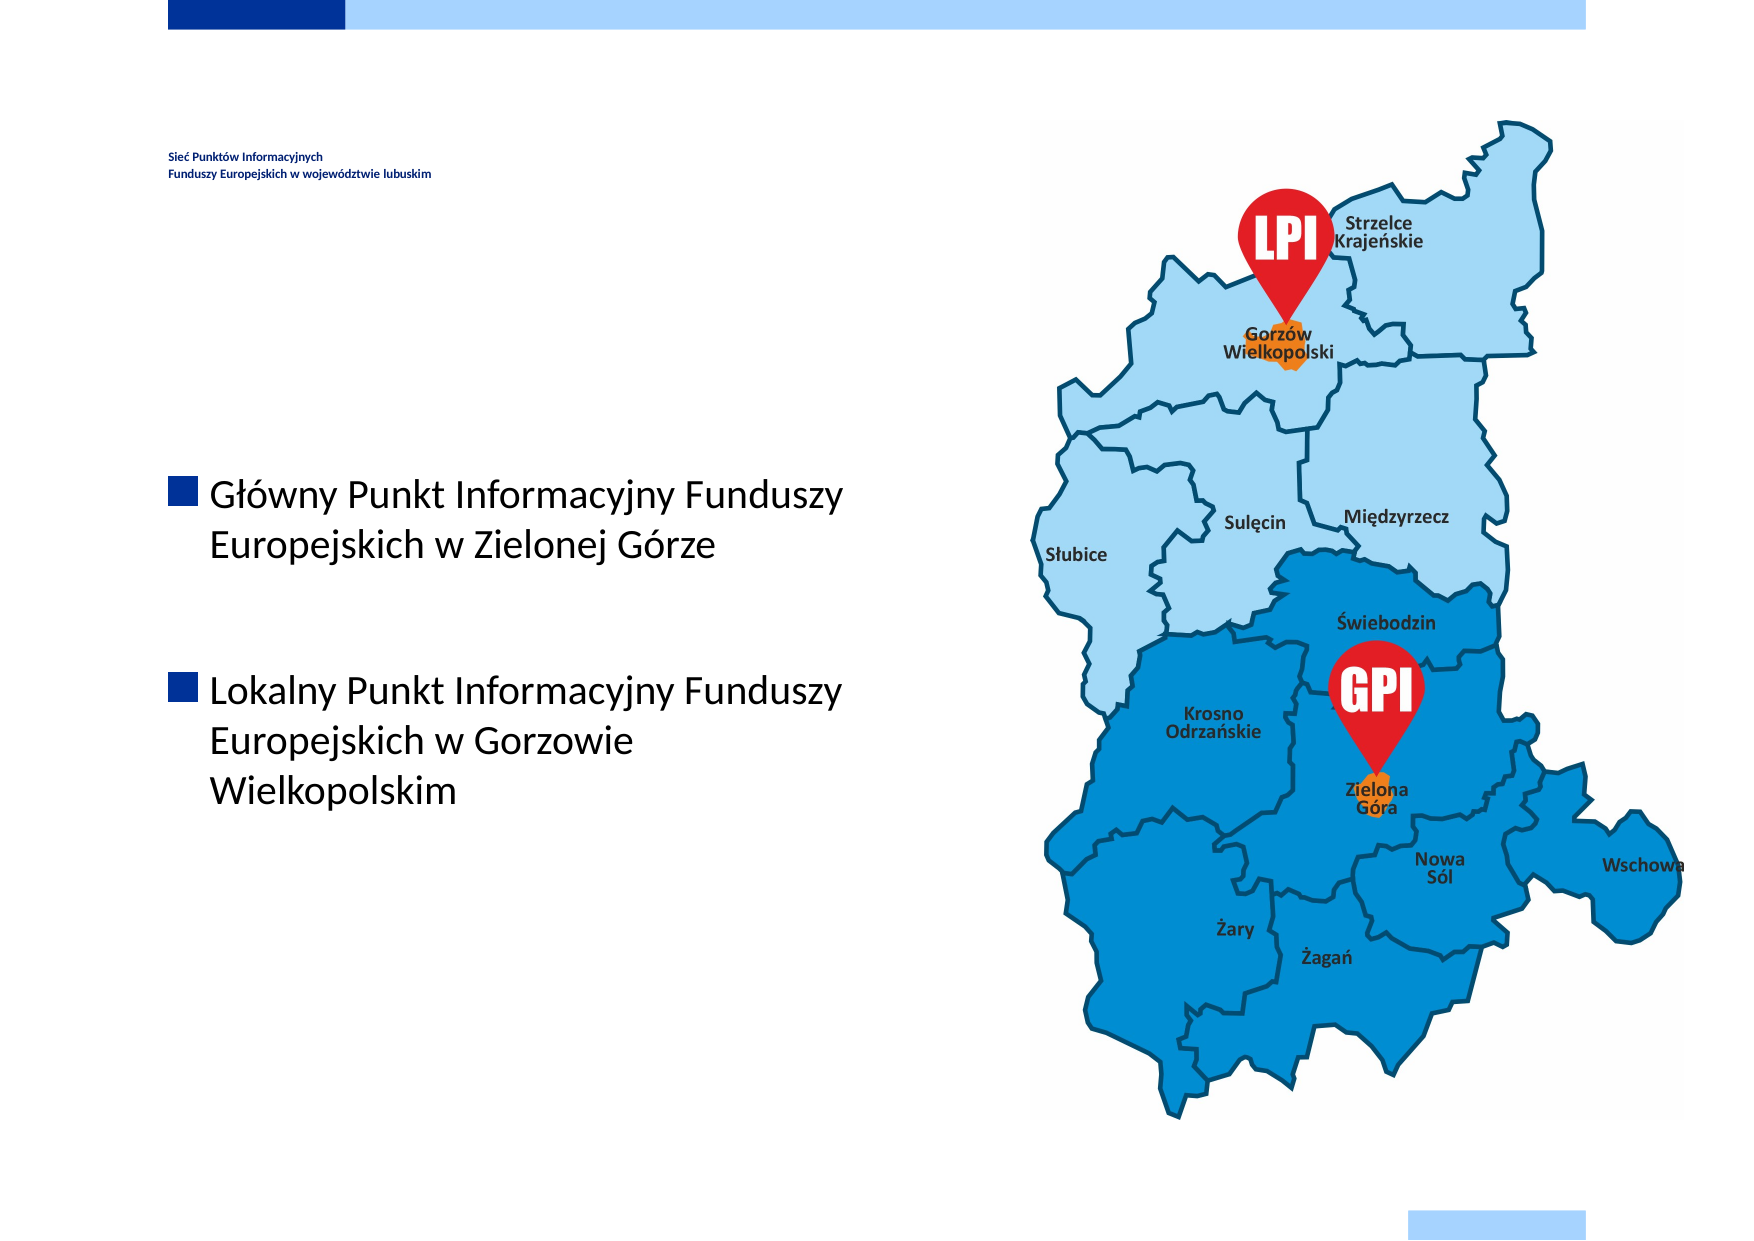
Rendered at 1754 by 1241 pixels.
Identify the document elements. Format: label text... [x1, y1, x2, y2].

picture [1338, 616, 1346, 628]
picture [168, 672, 198, 702]
title Sieć Punktów Informacyjnych Funduszy Europejskich w województwie lubuskim [168, 147, 1030, 325]
picture [1603, 859, 1618, 871]
picture [1402, 616, 1410, 629]
picture [1036, 436, 1210, 715]
picture [1181, 724, 1189, 737]
picture [1343, 955, 1351, 963]
picture [1438, 875, 1447, 883]
picture [1030, 120, 1548, 538]
picture [1185, 708, 1194, 719]
picture [1323, 955, 1330, 967]
picture [1379, 617, 1399, 629]
picture [1230, 926, 1235, 936]
picture [1196, 711, 1201, 719]
picture [1218, 729, 1226, 737]
picture [1218, 922, 1225, 935]
picture [1639, 858, 1647, 871]
picture [168, 476, 198, 506]
picture [1457, 856, 1464, 865]
picture [1192, 729, 1197, 737]
picture [1092, 397, 1354, 633]
picture [1223, 711, 1231, 719]
picture [1428, 871, 1435, 882]
picture [1303, 948, 1310, 964]
picture [1239, 926, 1253, 938]
picture [1650, 862, 1675, 871]
picture [1430, 856, 1454, 865]
list Główny Punkt Informacyjny Funduszy Europejskich w Zielonej Górze Lokalny Punkt Informacyjny Funduszy Europejskich w Gorzowie Wielkopolskim [168, 466, 854, 821]
picture [1413, 619, 1418, 629]
picture [1328, 641, 1425, 817]
picture [1203, 711, 1211, 719]
picture [1238, 725, 1244, 737]
picture [1234, 711, 1239, 720]
picture [1302, 358, 1505, 603]
picture [1389, 805, 1396, 814]
picture [1210, 728, 1215, 738]
picture [1030, 120, 1684, 1120]
picture [1369, 619, 1377, 629]
picture [1215, 711, 1220, 719]
picture [1416, 853, 1427, 865]
picture [1630, 862, 1636, 871]
picture [1348, 620, 1361, 629]
picture [1167, 725, 1178, 737]
picture [1427, 620, 1435, 628]
